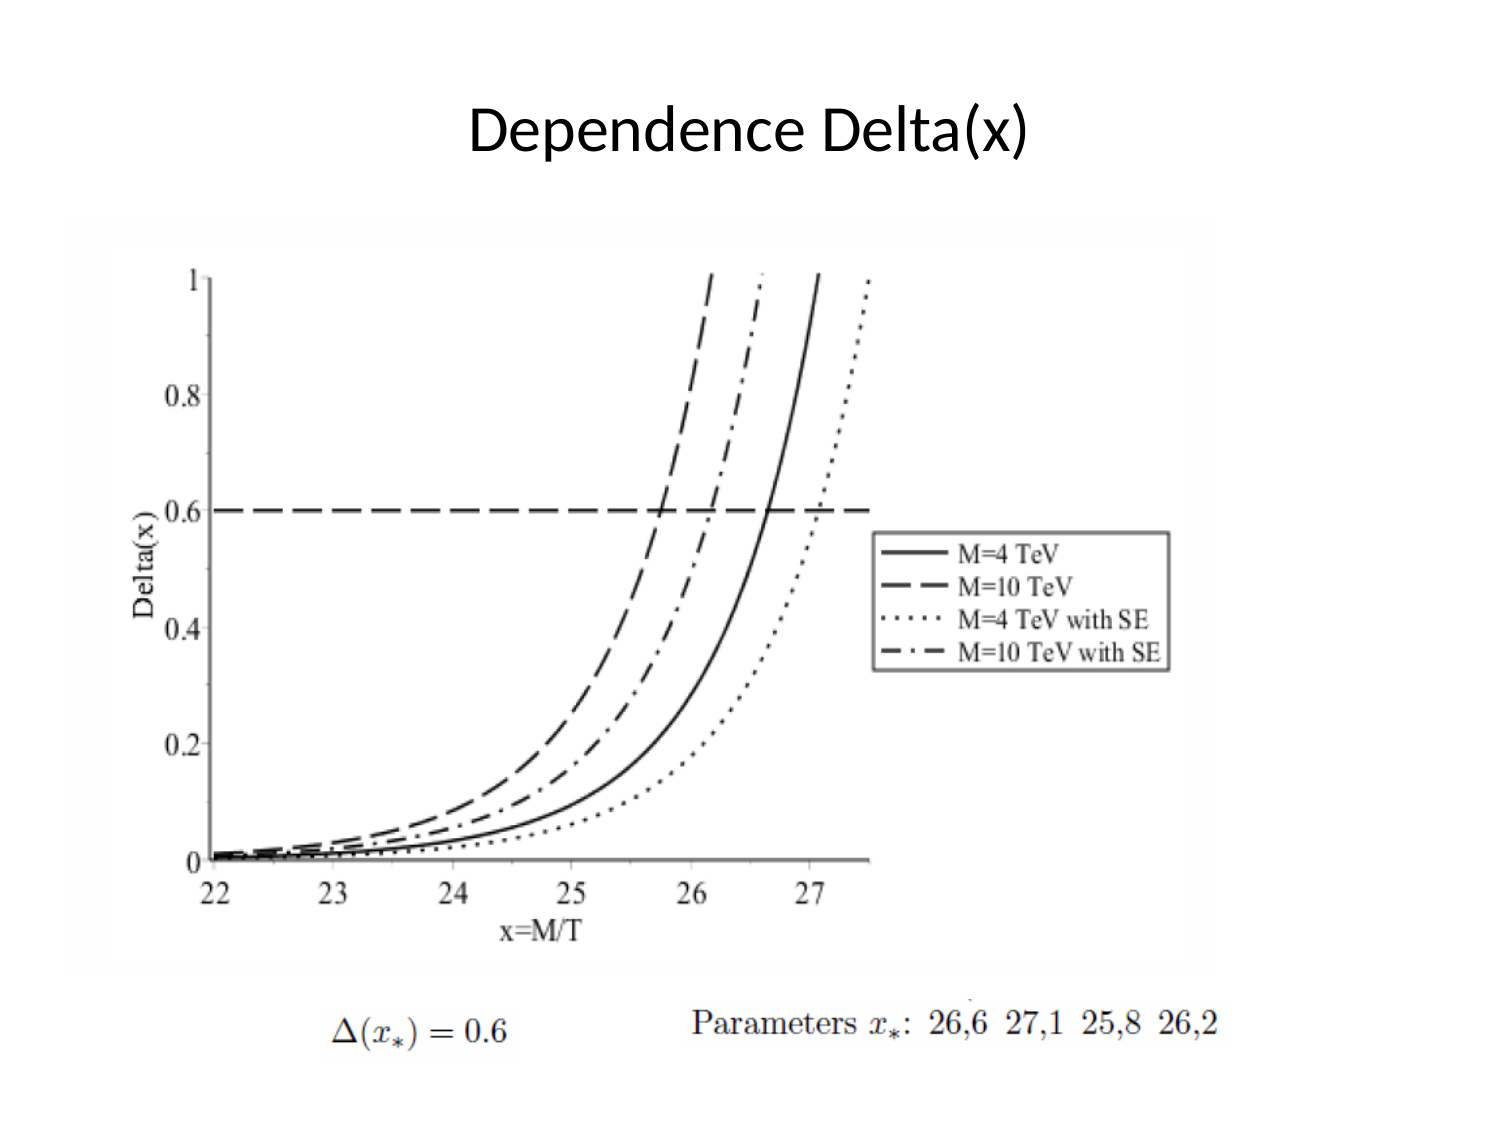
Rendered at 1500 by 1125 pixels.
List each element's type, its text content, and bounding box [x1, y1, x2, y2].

title Dependence Delta(x) [75, 78, 1425, 173]
picture [678, 999, 1228, 1047]
picture [324, 1011, 516, 1060]
picture [64, 215, 1211, 974]
